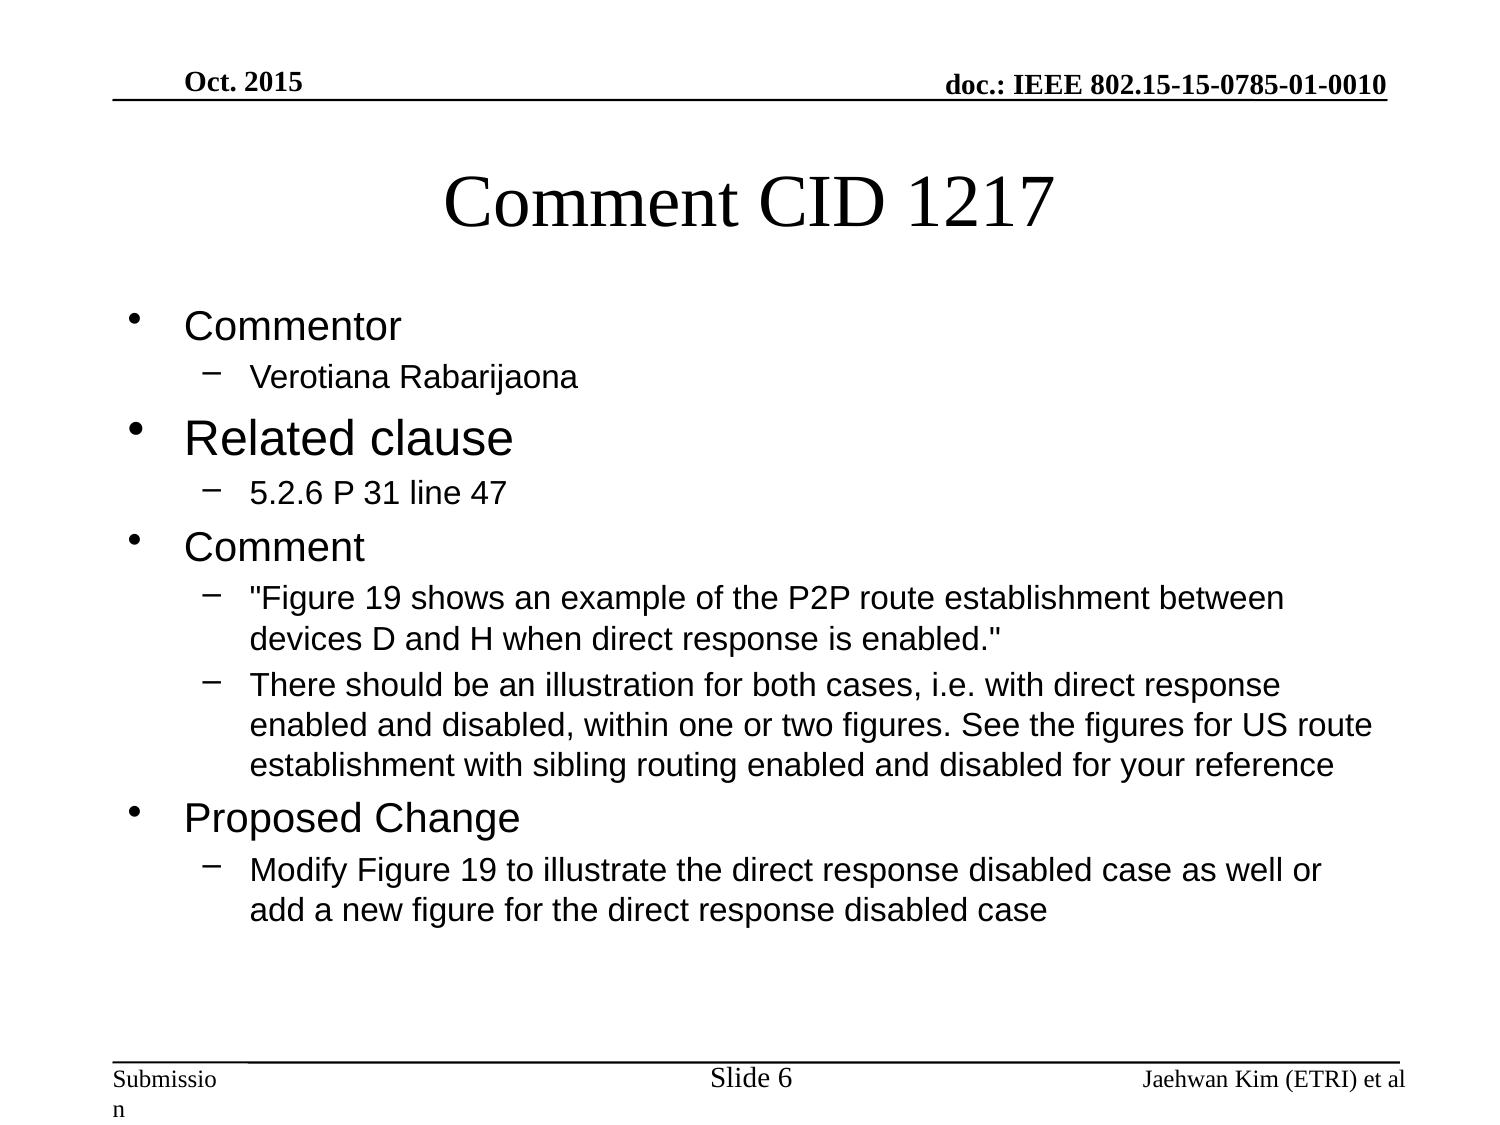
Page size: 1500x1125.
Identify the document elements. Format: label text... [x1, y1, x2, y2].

title Comment CID 1217 [112, 125, 1388, 268]
list Commentor Verotiana Rabarijaona Related clause 5.2.6 P 31 line 47 Comment "Figure 19 shows an example of the P2P route establishment between devices D and H when direct response is enabled." There should be an illustration for both cases, i.e. with direct response enabled and disabled, within one or two figures. See the figures for US route establishment with sibling routing enabled and disabled for your reference Proposed Change Modify Figure 19 to illustrate the direct response disabled case as well or add a new figure for the direct response disabled case [112, 290, 1400, 1001]
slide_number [112, 62, 376, 99]
footer Jaehwan Kim (ETRI) et al [820, 1061, 1413, 1093]
slide_number Slide 6 [619, 1058, 883, 1095]
